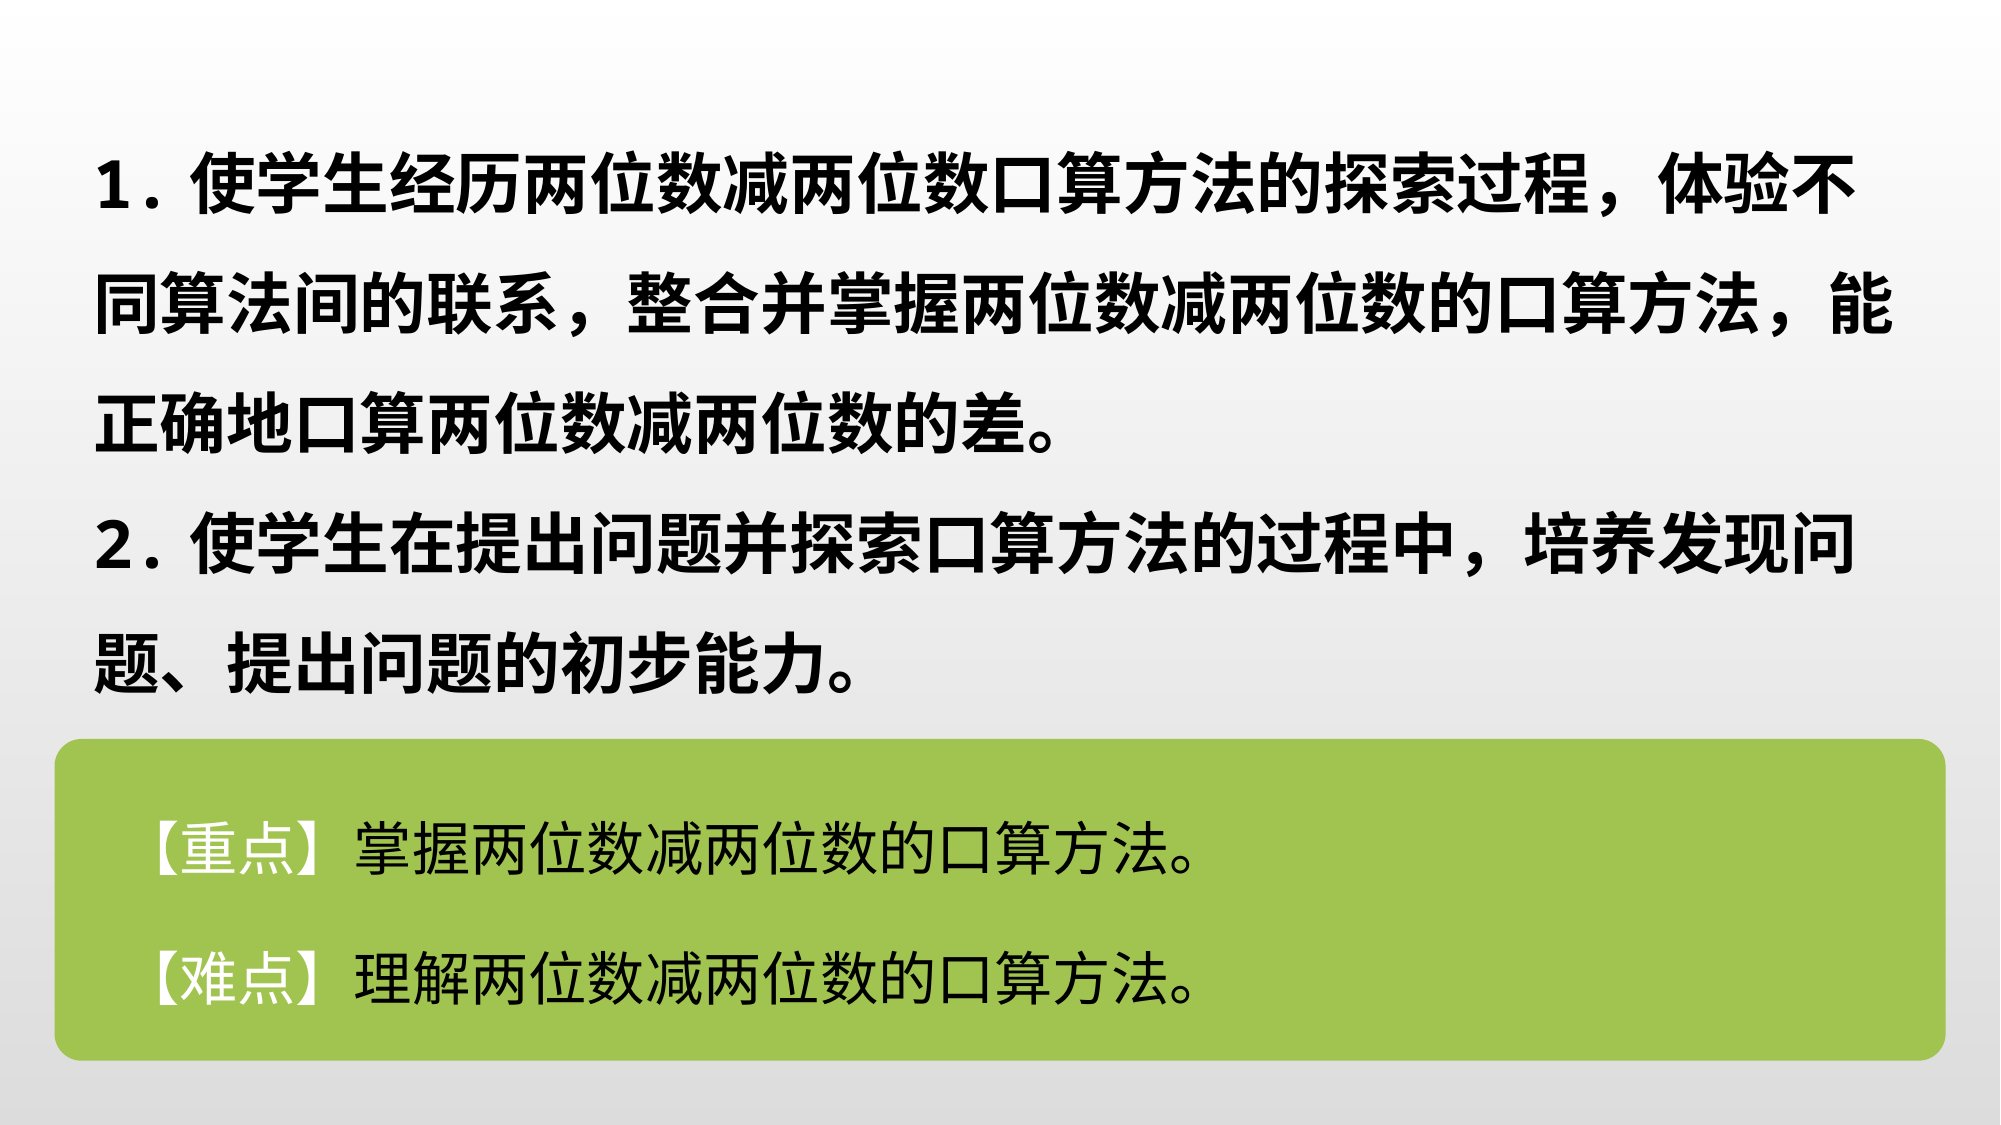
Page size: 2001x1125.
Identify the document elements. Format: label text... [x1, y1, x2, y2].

text_box 【难点】理解两位数减两位数的口算方法。 [106, 899, 1894, 1020]
text_box [53, 737, 1947, 1062]
text_box 1.使学生经历两位数减两位数口算方法的探索过程，体验不同算法间的联系，整合并掌握两位数减两位数的口算方法，能正确地口算两位数减两位数的差。 2.使学生在提出问题并探索口算方法的过程中，培养发现问题、提出问题的初步能力。 [78, 94, 1932, 709]
text_box 【重点】掌握两位数减两位数的口算方法。 [106, 769, 1894, 889]
